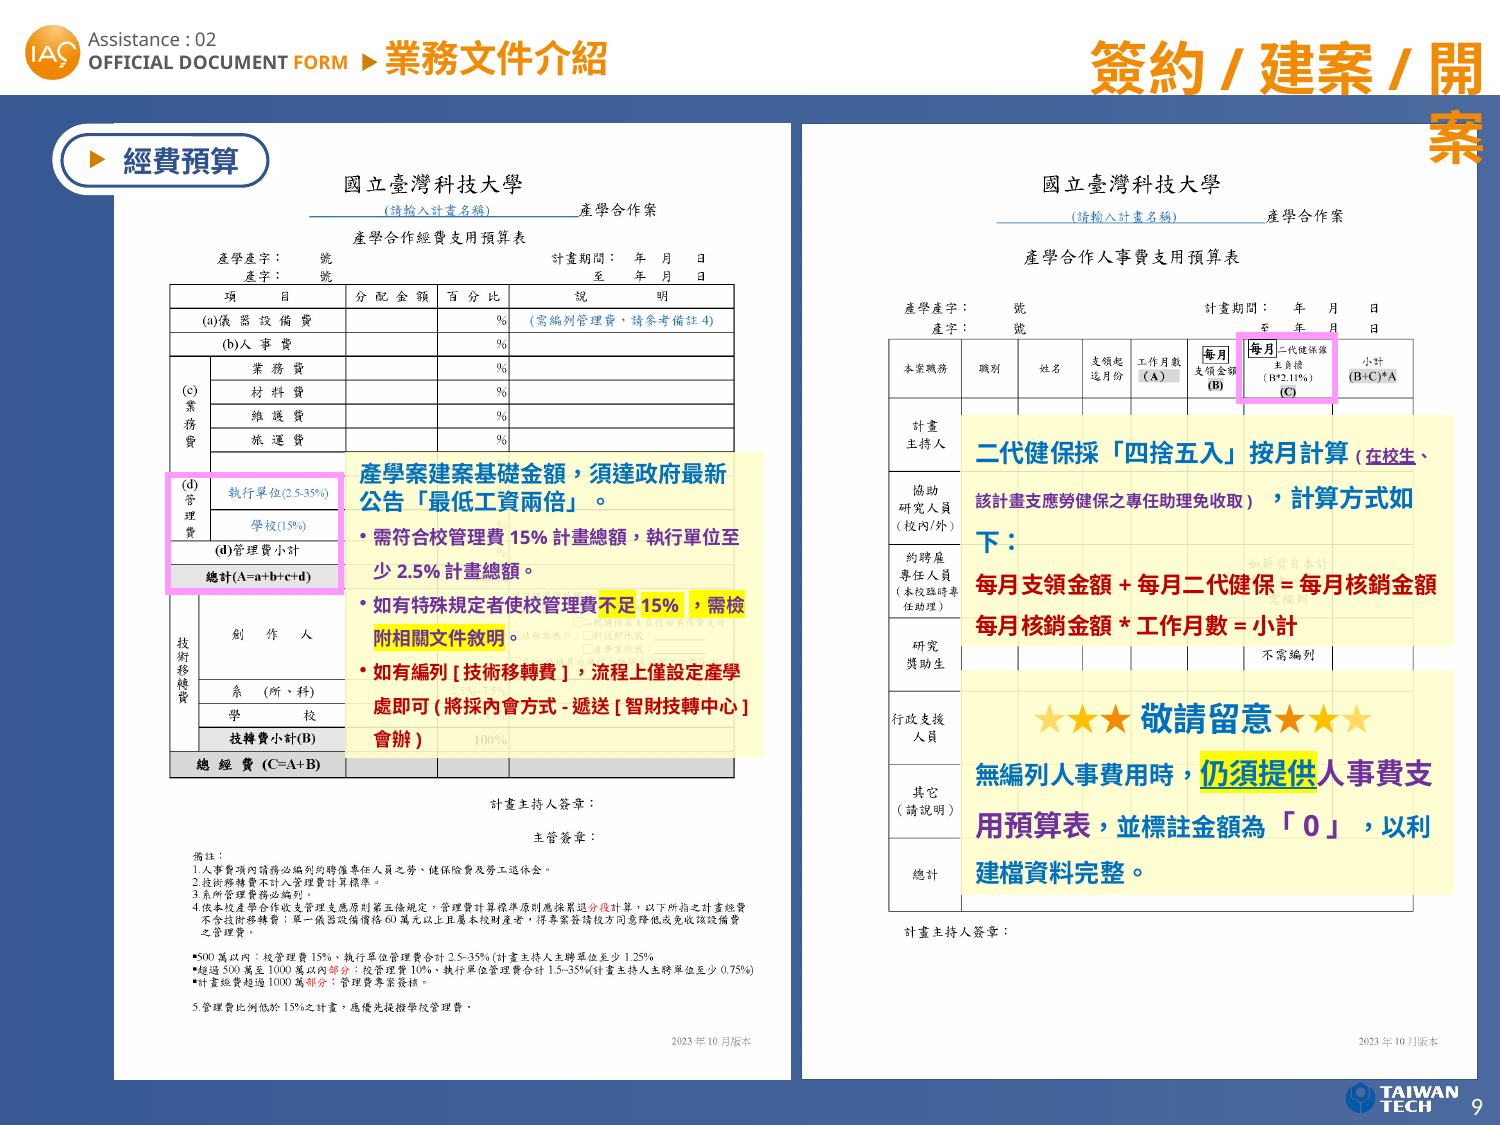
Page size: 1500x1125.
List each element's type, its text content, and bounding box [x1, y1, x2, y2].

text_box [1344, 1081, 1459, 1114]
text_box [58, 129, 272, 189]
text_box 業務文件介紹 [369, 27, 624, 88]
picture [20, 19, 84, 86]
picture [114, 123, 791, 1080]
slide_number 9 [1438, 1075, 1499, 1125]
text_box 簽約/建案/開案 [1057, 24, 1500, 179]
text_box Assistance : 02 OFFICIAL DOCUMENT FORM [73, 20, 364, 103]
text_box [361, 51, 380, 73]
picture [801, 123, 1478, 1080]
